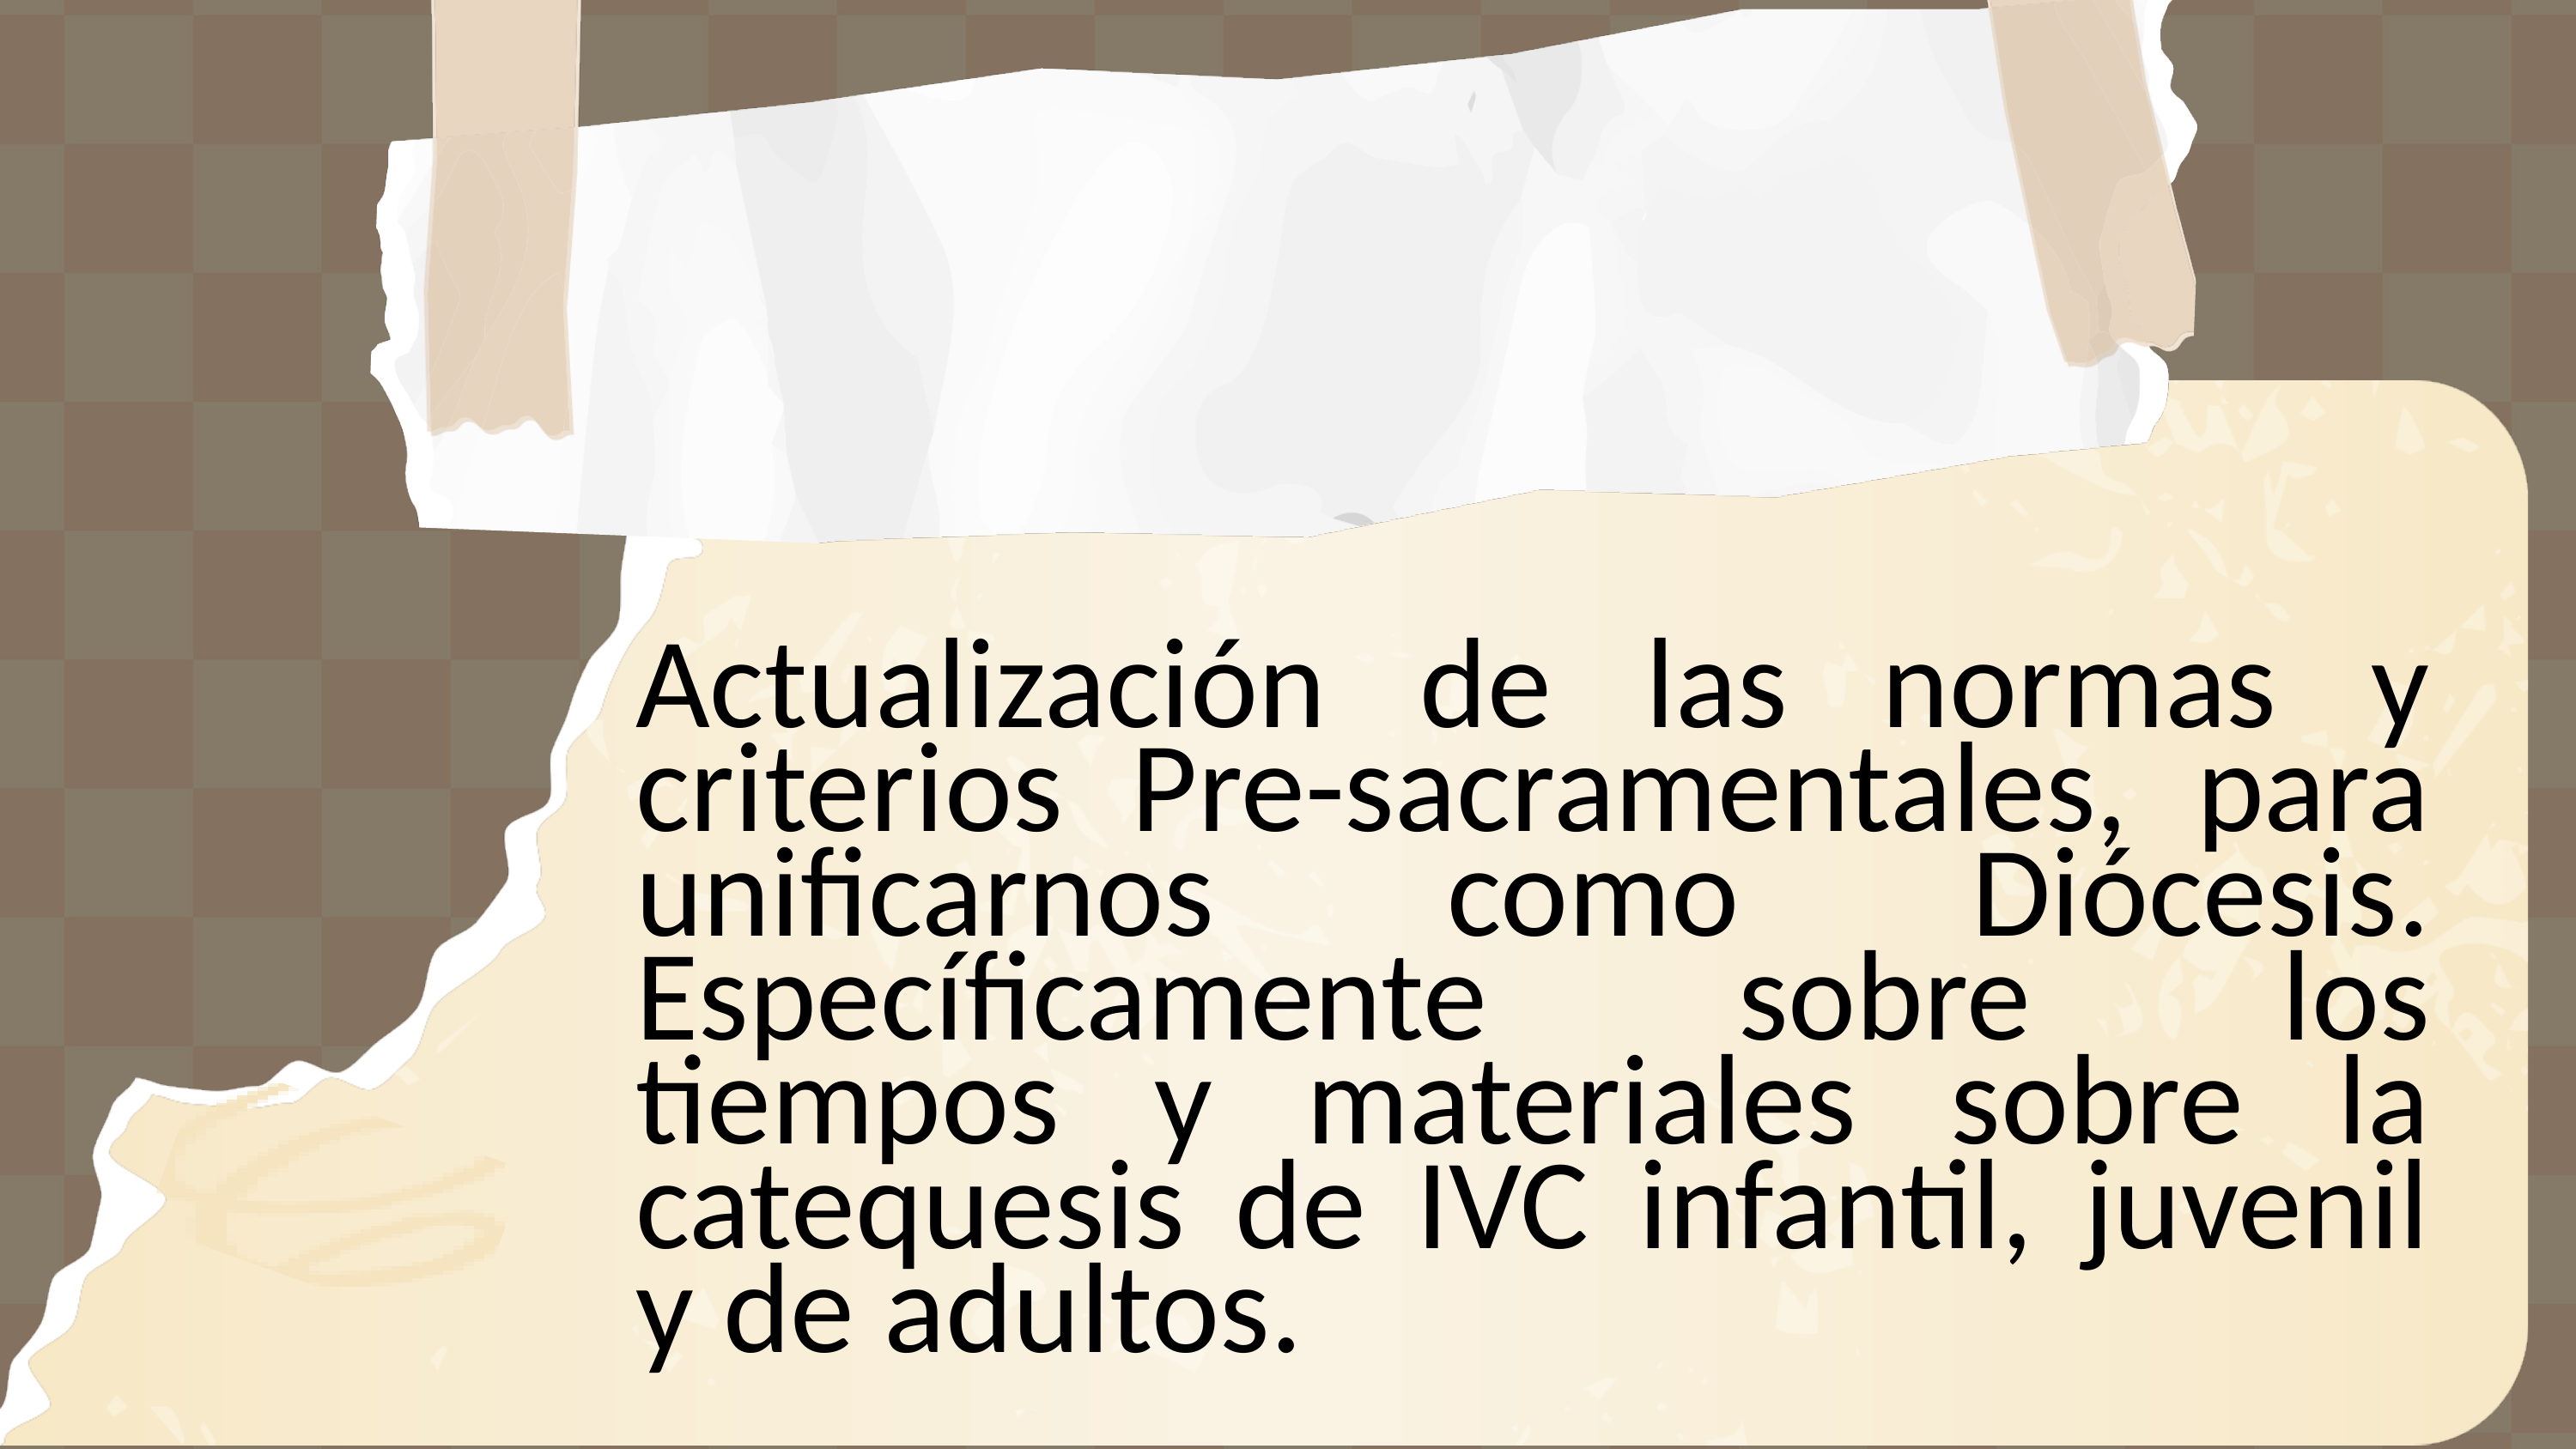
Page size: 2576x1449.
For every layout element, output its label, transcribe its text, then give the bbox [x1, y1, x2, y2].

text_box [0, 380, 2529, 1446]
text_box [364, 0, 2208, 597]
text_box [144, 1055, 526, 1340]
text_box [0, 0, 2576, 1449]
text_box Actualización de las normas y criterios Pre-sacramentales, para unificarnos como Diócesis. Específicamente sobre los tiempos y materiales sobre la catequesis de IVC infantil, juvenil y de adultos. [635, 649, 2432, 1379]
